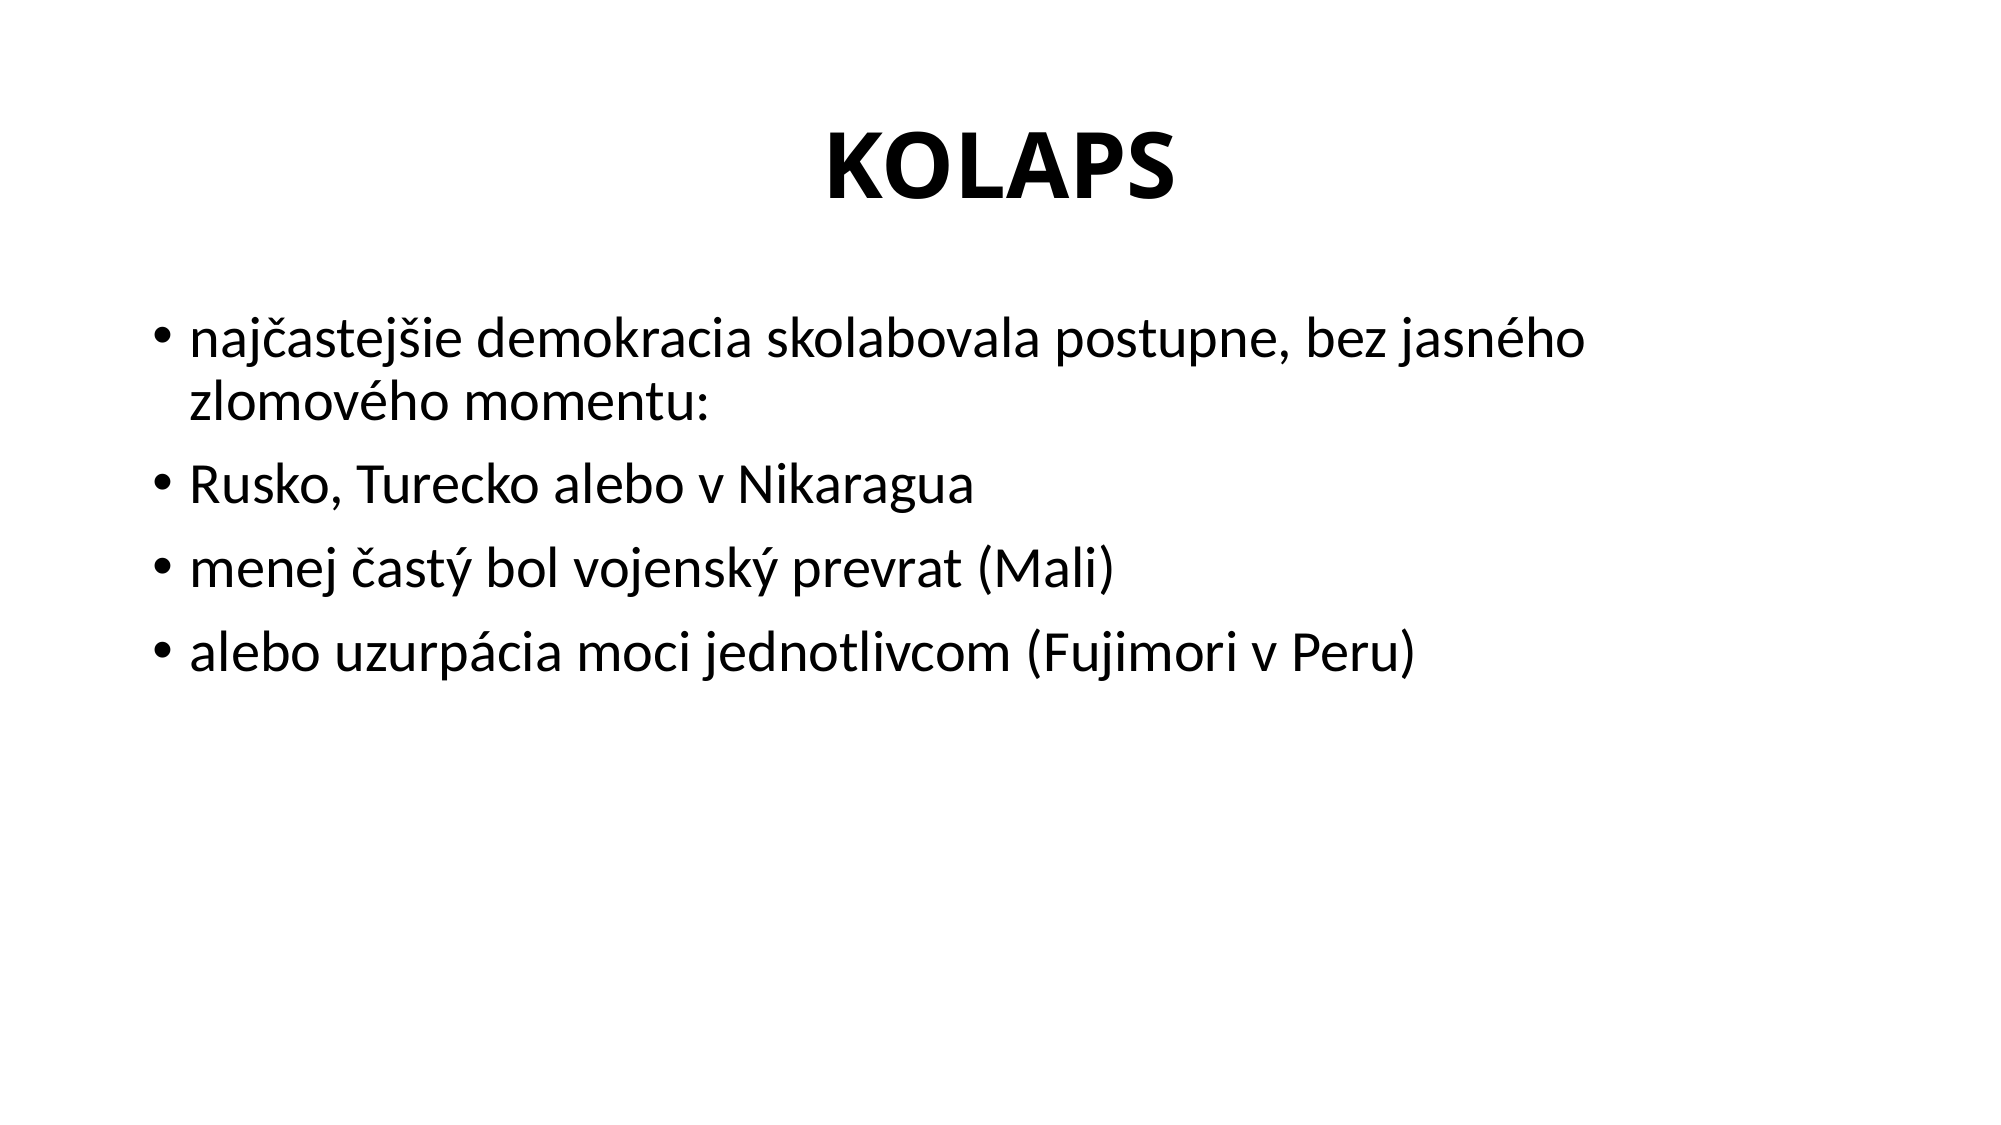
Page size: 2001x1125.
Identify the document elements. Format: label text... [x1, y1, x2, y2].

list najčastejšie demokracia skolabovala postupne, bez jasného zlomového momentu: Rusko, Turecko alebo v Nikaragua menej častý bol vojenský prevrat (Mali) alebo uzurpácia moci jednotlivcom (Fujimori v Peru) [137, 299, 1863, 1014]
title KOLAPS [137, 59, 1863, 278]
